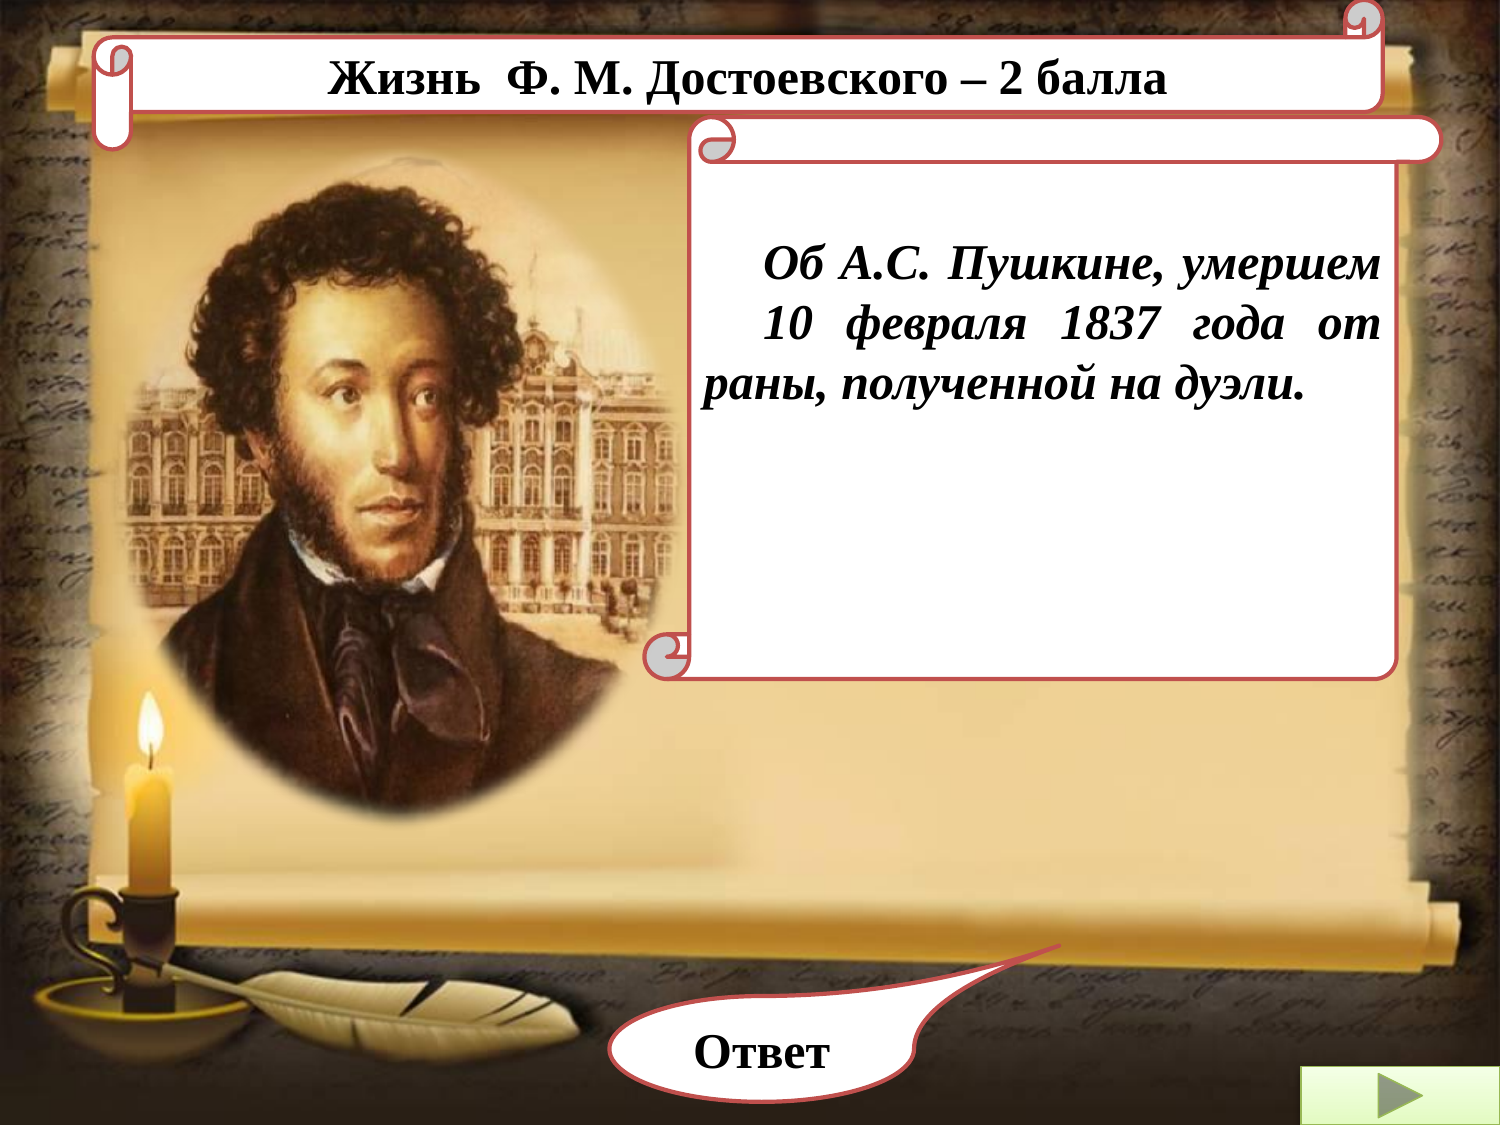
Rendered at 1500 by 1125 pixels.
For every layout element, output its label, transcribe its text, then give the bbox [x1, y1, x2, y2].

text_box [1300, 1066, 1500, 1125]
picture [0, 0, 1500, 1125]
text_box Жизнь Ф. М. Достоевского – 2 балла [91, 0, 1385, 148]
text_box Об А.С. Пушкине, умершем 10 февраля 1837 года от раны, полученной на дуэли. [687, 114, 1444, 682]
text_box Ответ [607, 943, 1062, 1104]
